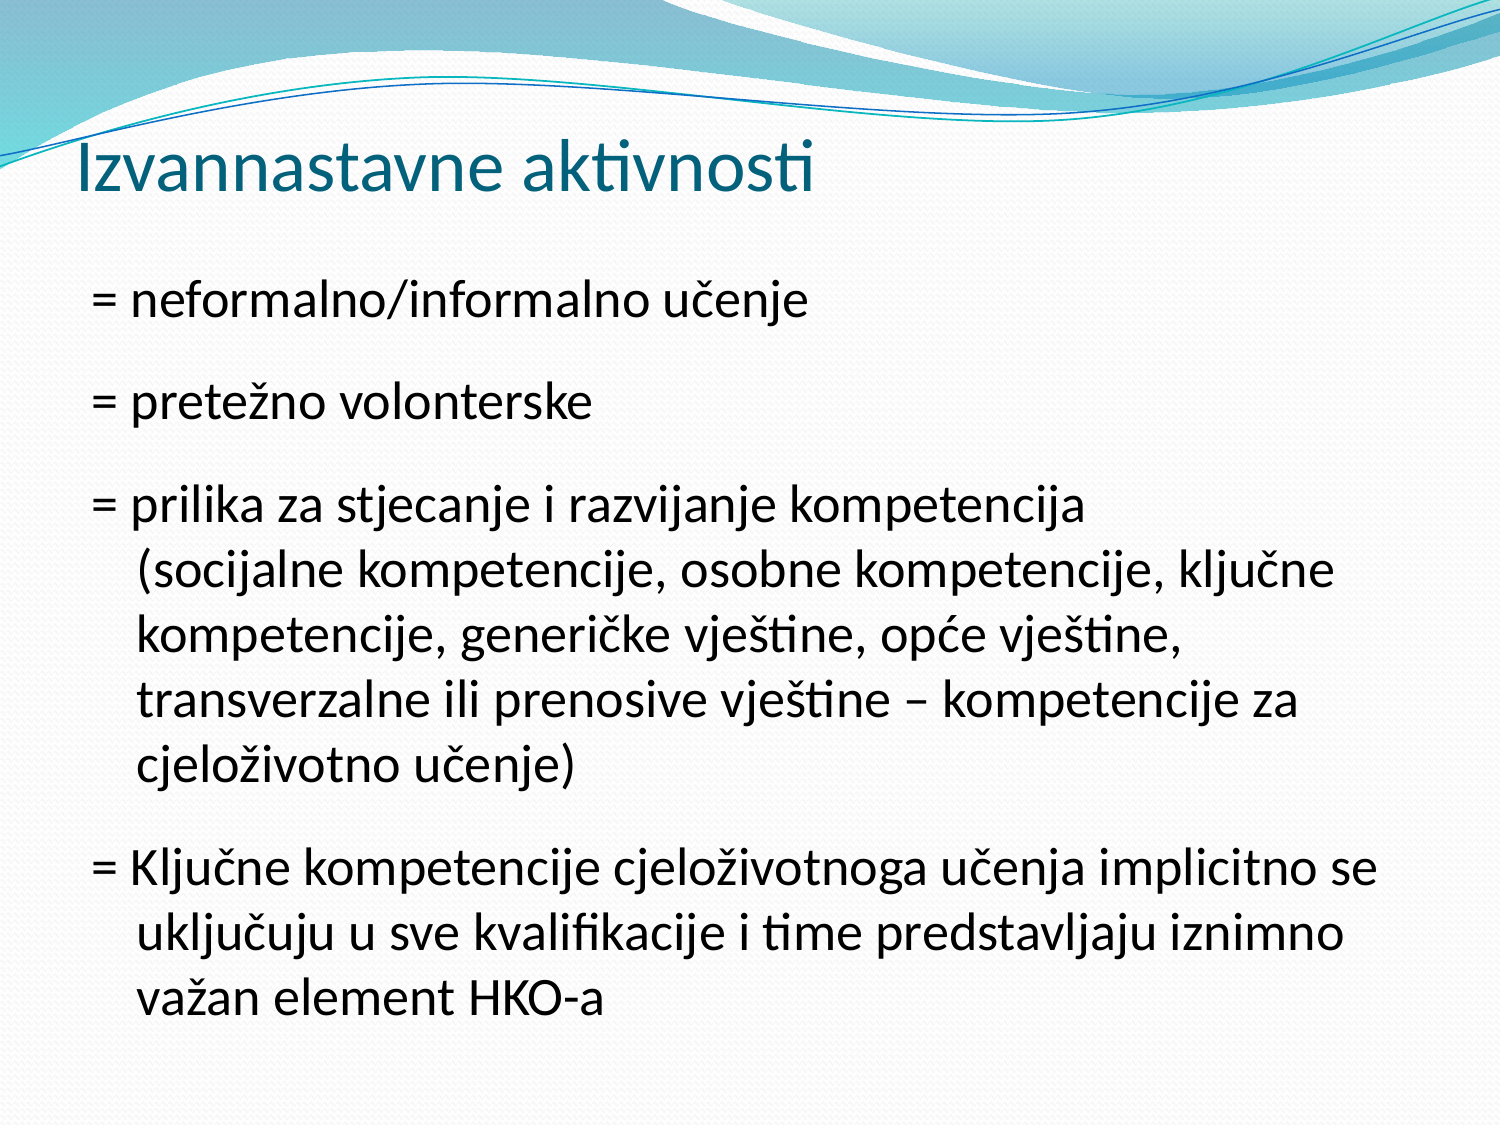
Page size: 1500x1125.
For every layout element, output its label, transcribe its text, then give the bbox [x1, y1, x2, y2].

list = neformalno/informalno učenje = pretežno volonterske = prilika za stjecanje i razvijanje kompetencija (socijalne kompetencije, osobne kompetencije, ključne kompetencije, generičke vještine, opće vještine, transverzalne ili prenosive vještine – kompetencije za cjeloživotno učenje) = Ključne kompetencije cjeloživotnoga učenja implicitno se uključuju u sve kvalifikacije i time predstavljaju iznimno važan element HKO-a [76, 255, 1428, 1012]
title Izvannastavne aktivnosti [74, 77, 1426, 207]
